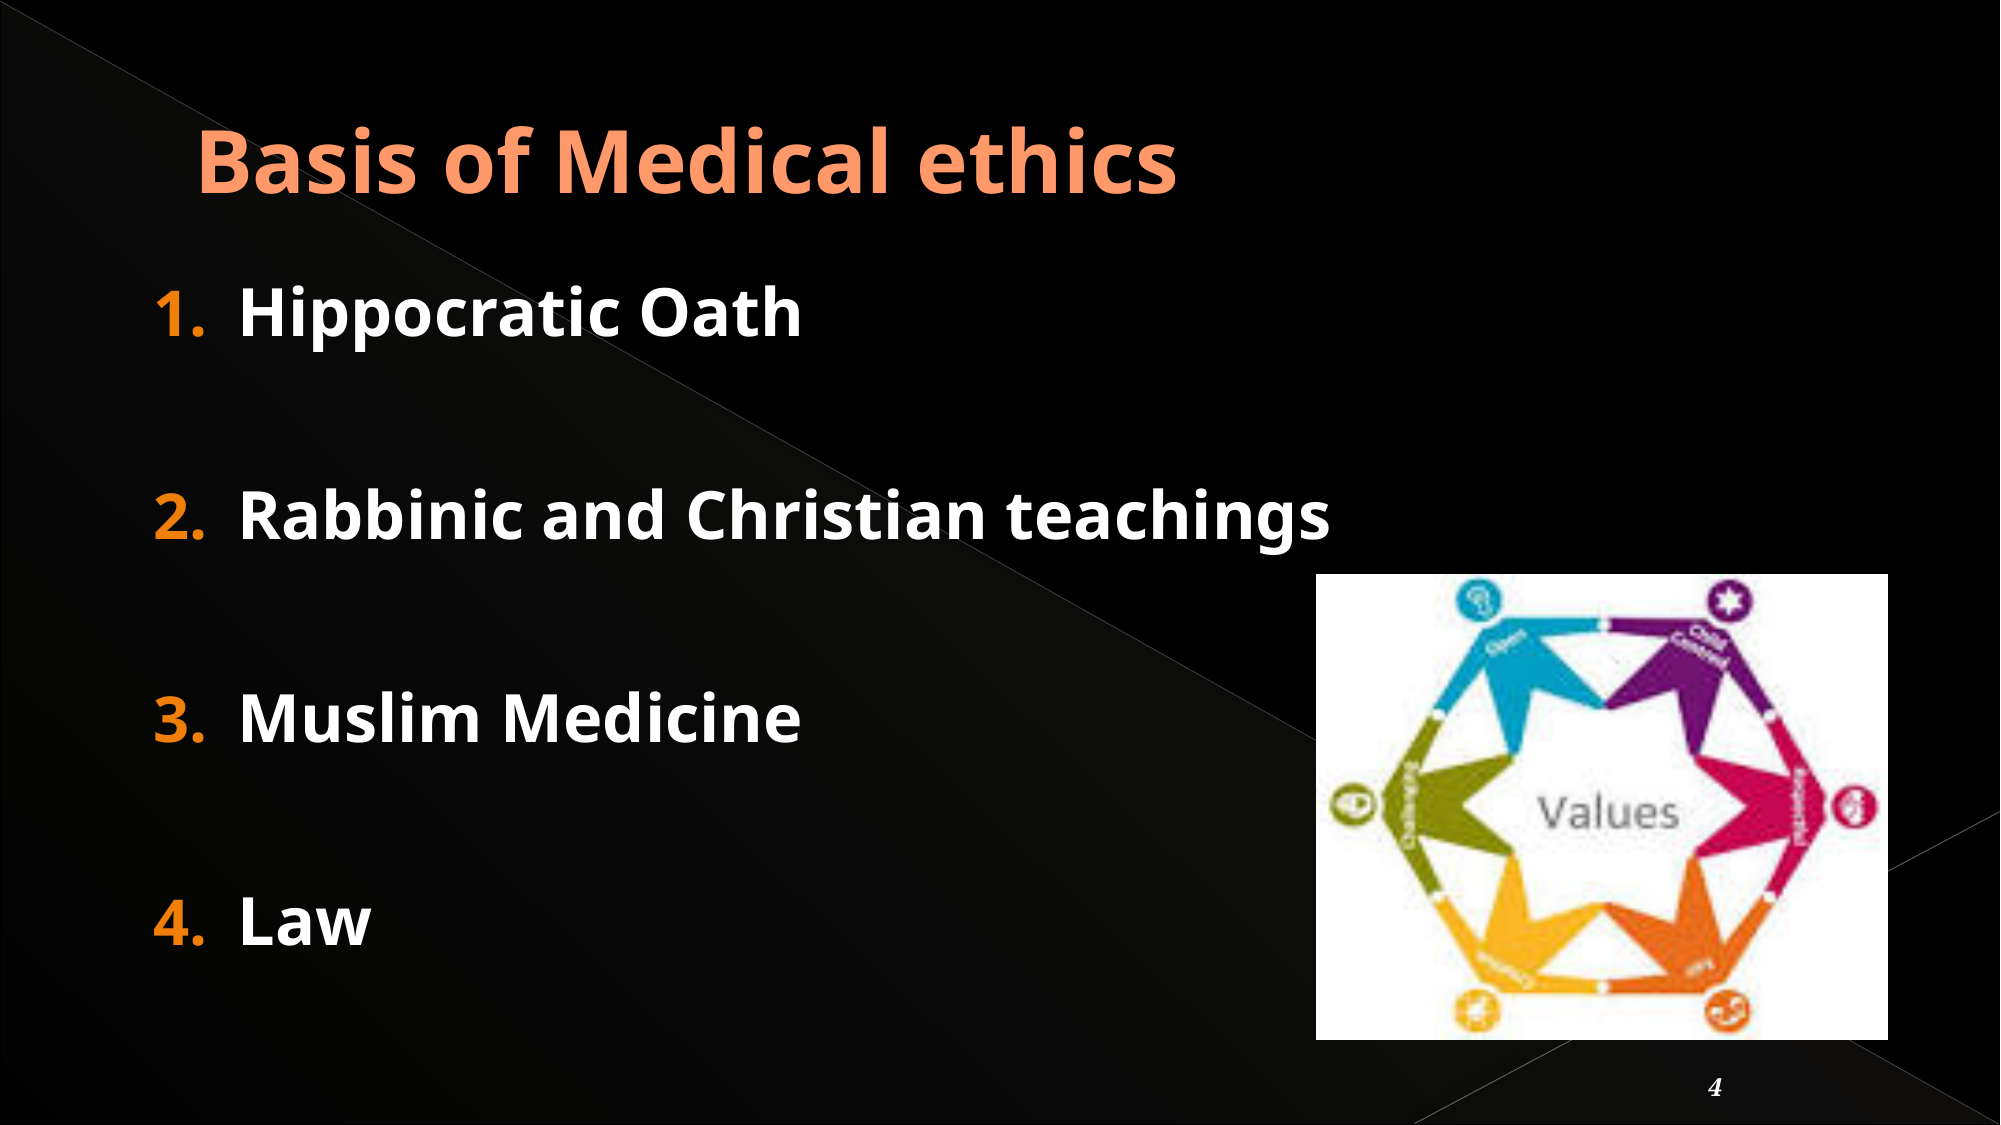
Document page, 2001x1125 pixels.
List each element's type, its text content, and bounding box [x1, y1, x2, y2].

picture [1316, 574, 1888, 1041]
list Hippocratic Oath Rabbinic and Christian teachings Muslim Medicine Law [49, 262, 1876, 1060]
slide_number 4 [1660, 1063, 1771, 1113]
title Basis of Medical ethics [99, 43, 1900, 274]
